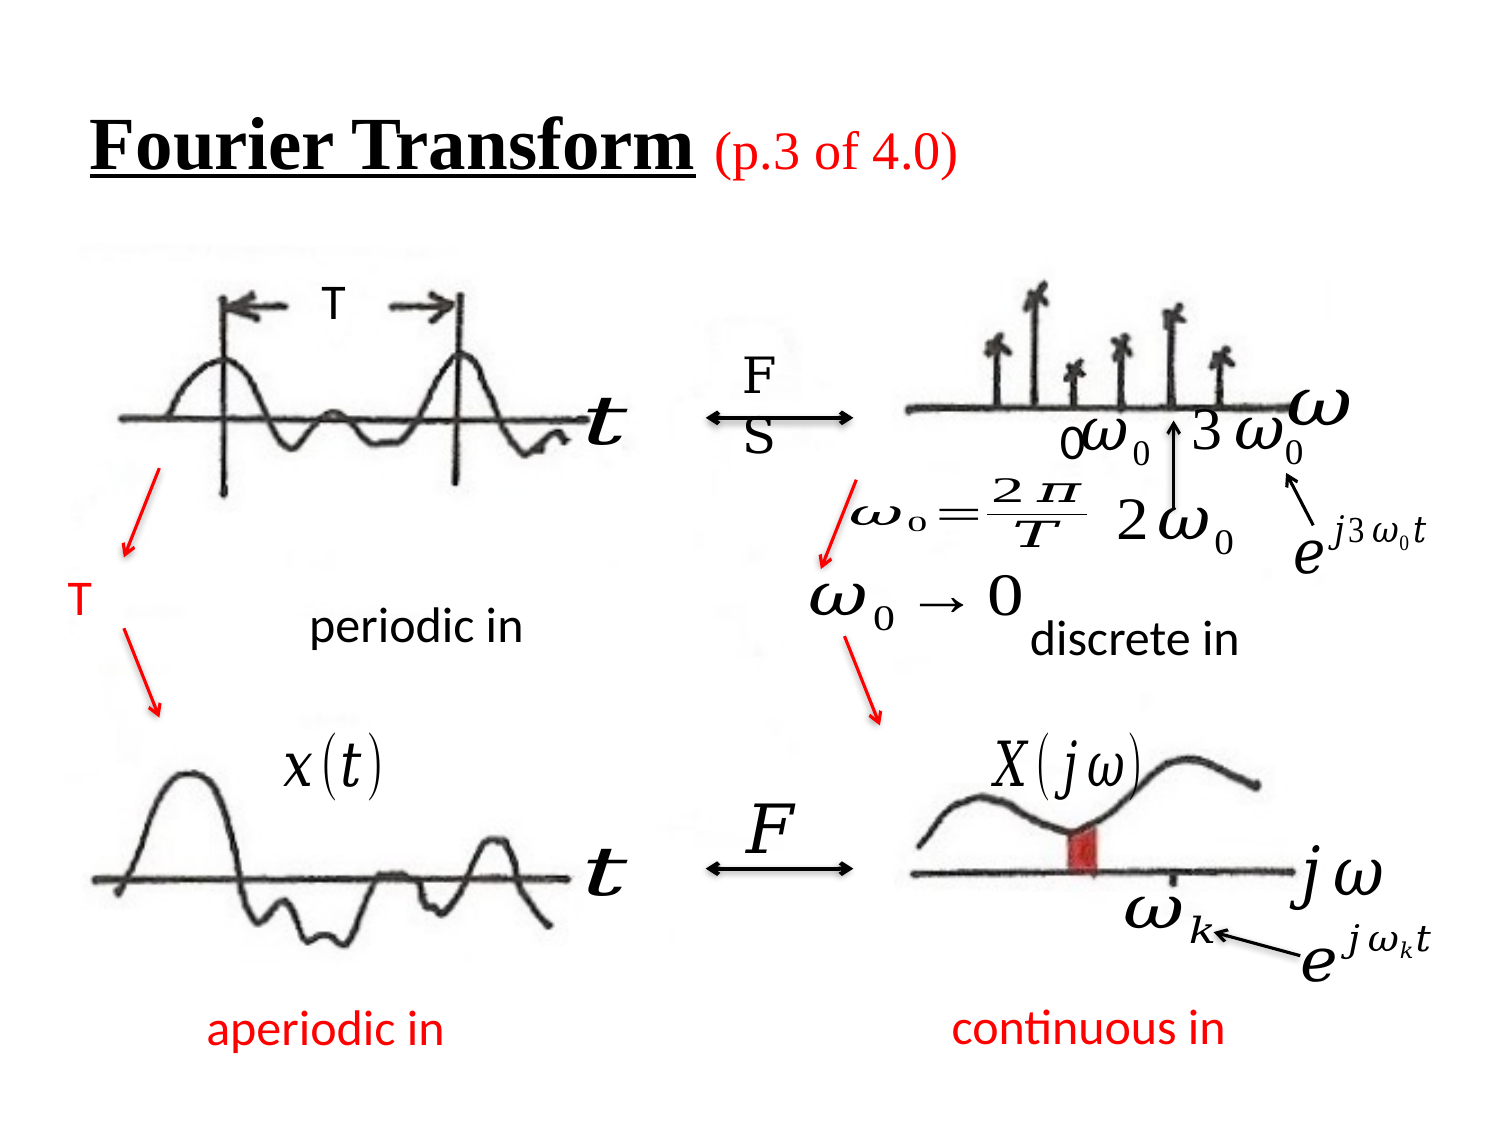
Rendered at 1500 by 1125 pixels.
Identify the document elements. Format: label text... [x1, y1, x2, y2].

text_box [123, 627, 160, 718]
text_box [705, 335, 854, 419]
text_box Fourier Transform (p.3 of 4.0) [0, 0, 1500, 193]
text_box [844, 635, 881, 726]
picture [64, 243, 1330, 982]
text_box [1213, 916, 1436, 995]
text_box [820, 479, 857, 570]
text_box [123, 467, 160, 558]
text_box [1285, 472, 1429, 587]
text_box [705, 793, 854, 870]
